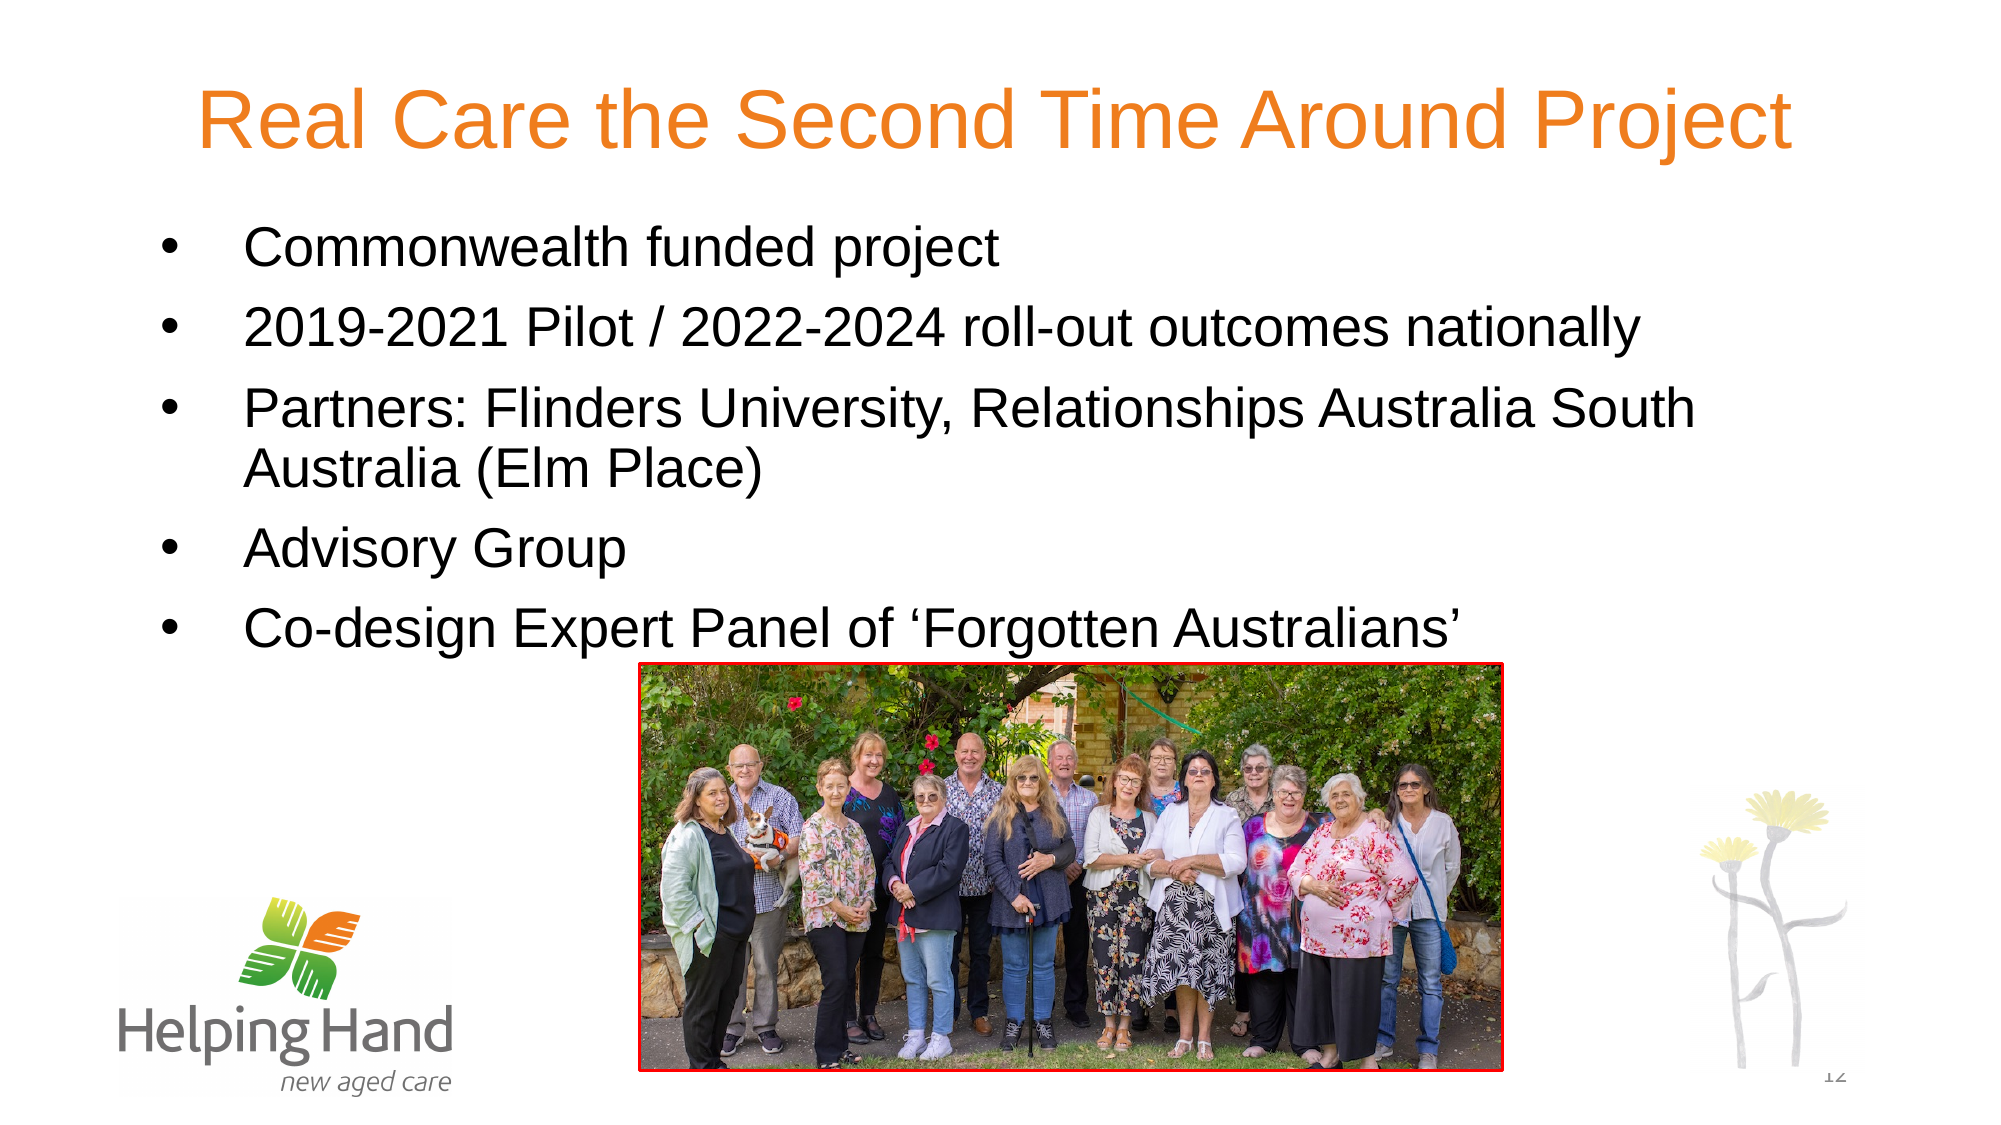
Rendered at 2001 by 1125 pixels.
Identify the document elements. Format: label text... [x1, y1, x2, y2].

list Commonwealth funded project 2019-2021 Pilot / 2022-2024 roll-out outcomes nationally Partners: Flinders University, Relationships Australia South Australia (Elm Place) Advisory Group Co-design Expert Panel of ‘Forgotten Australians’ [137, 211, 1819, 672]
title Real Care the Second Time Around Project [181, 31, 1907, 213]
picture [1690, 783, 1865, 1073]
picture [640, 665, 1501, 1069]
picture [119, 897, 452, 1097]
slide_number 12 [1412, 1042, 1863, 1103]
